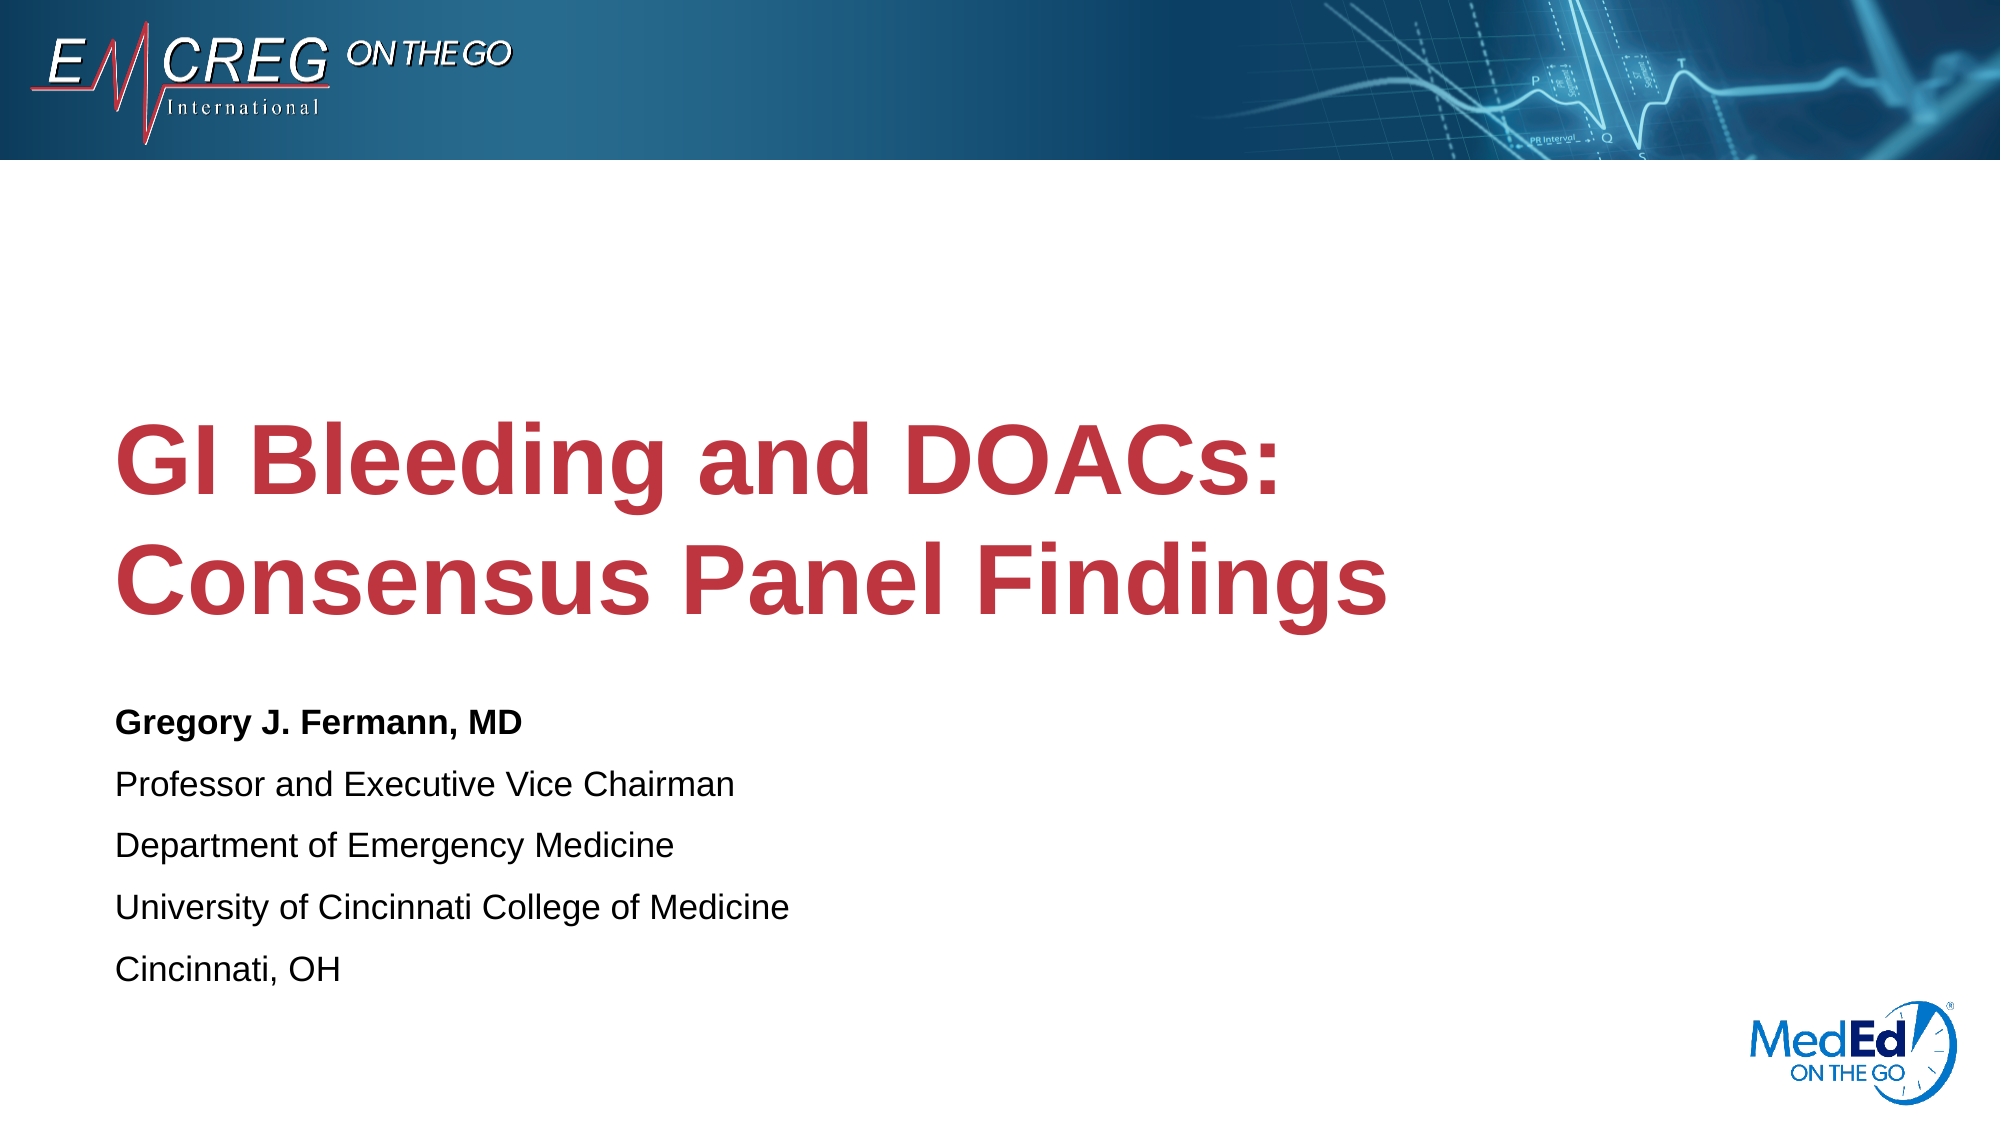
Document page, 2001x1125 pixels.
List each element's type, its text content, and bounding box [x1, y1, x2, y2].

title GI Bleeding and DOACs: Consensus Panel Findings [99, 280, 1825, 691]
picture [1749, 999, 1958, 1106]
list Gregory J. Fermann, MD Professor and Executive Vice Chairman Department of Emergency Medicine University of Cincinnati College of Medicine Cincinnati, OH [99, 691, 1825, 999]
picture [0, 0, 2000, 160]
